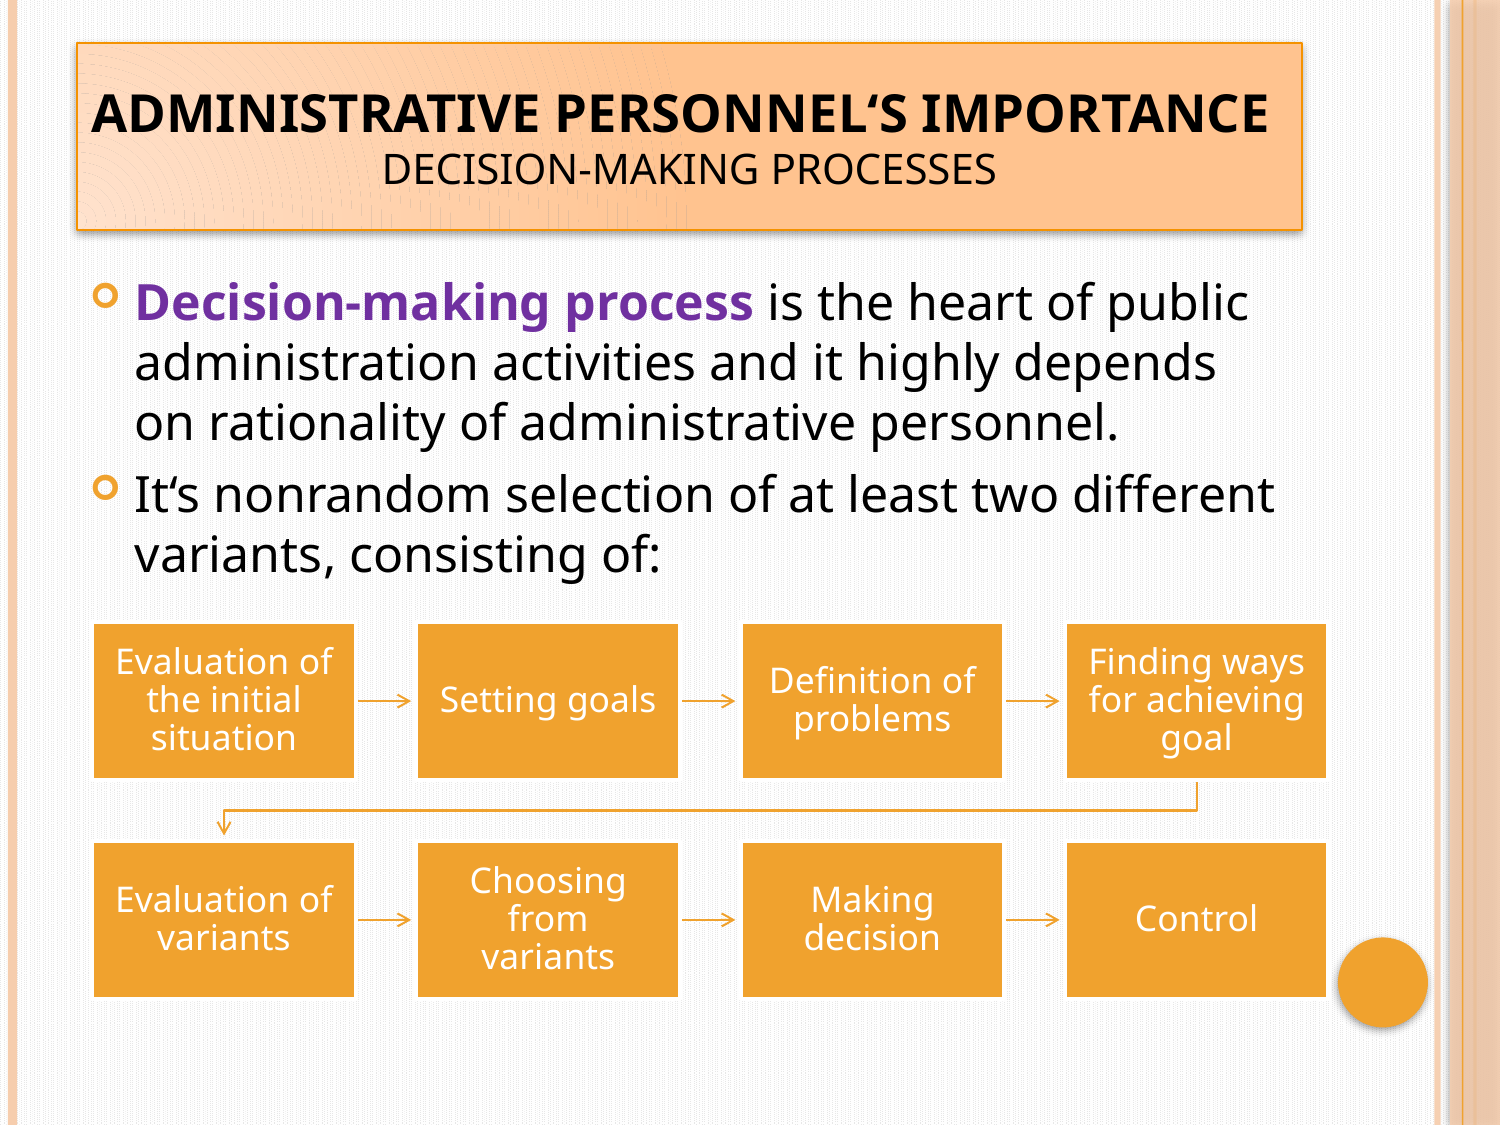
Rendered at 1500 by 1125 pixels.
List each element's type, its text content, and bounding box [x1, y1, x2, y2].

text_box administrative Personnel‘s importance Decision-making processes [76, 42, 1303, 231]
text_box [91, 597, 1330, 1024]
list Decision-making process is the heart of public administration activities and it highly depends on rationality of administrative personnel. It‘s nonrandom selection of at least two different variants, consisting of: [75, 262, 1300, 610]
